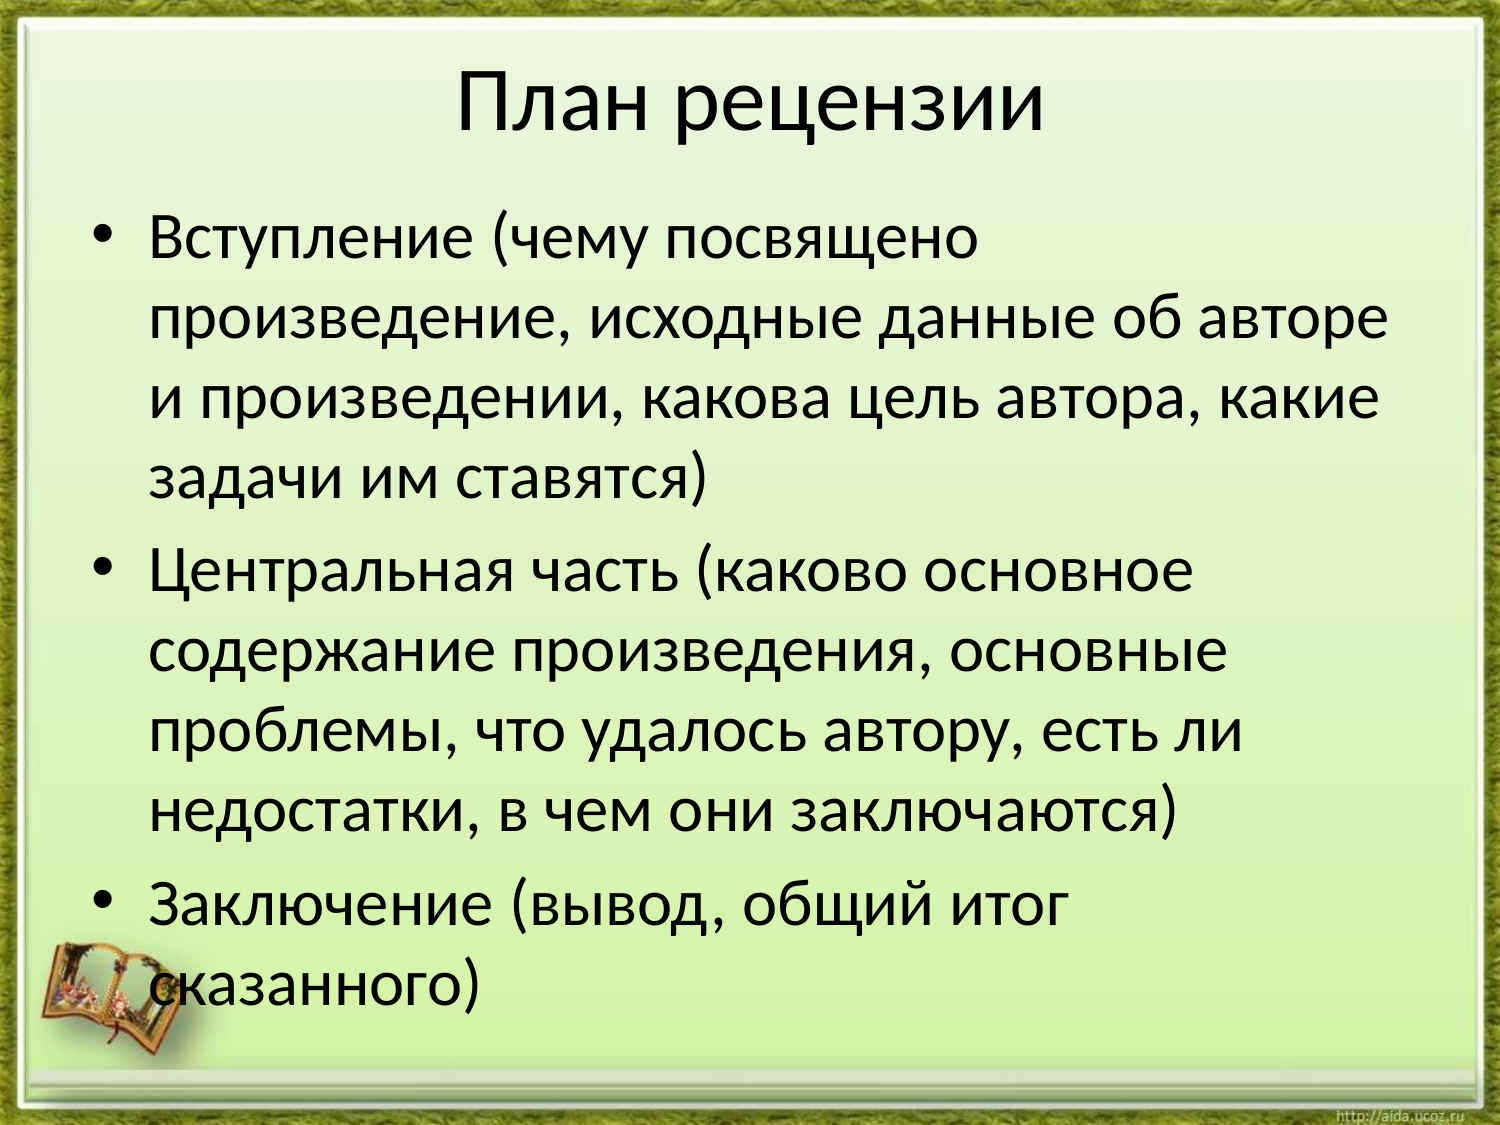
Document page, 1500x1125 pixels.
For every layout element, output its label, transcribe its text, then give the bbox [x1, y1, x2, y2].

list Вступление (чему посвящено произведение, исходные данные об авторе и произведении, какова цель автора, какие задачи им ставятся) Центральная часть (каково основное содержание произведения, основные проблемы, что удалось автору, есть ли недостатки, в чем они заключаются) Заключение (вывод, общий итог сказанного) [76, 184, 1428, 928]
title План рецензии [76, 0, 1428, 184]
picture [0, 0, 1500, 1125]
